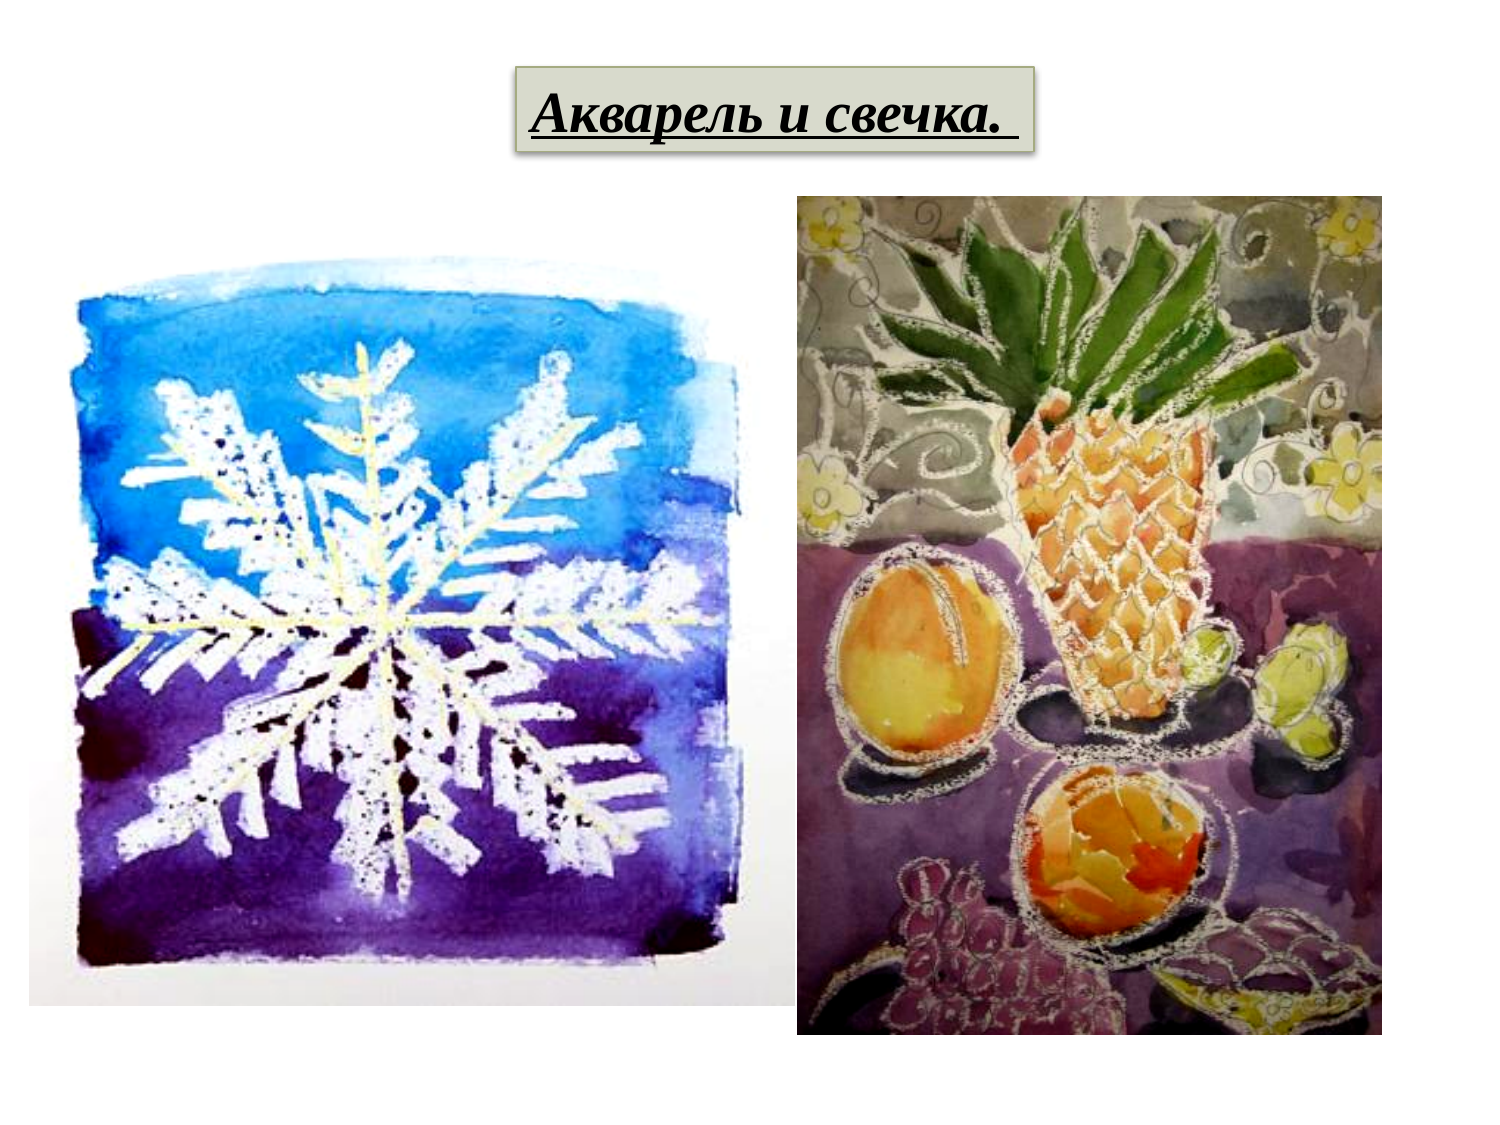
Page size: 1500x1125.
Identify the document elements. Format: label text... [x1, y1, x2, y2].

text_box Акварель и свечка. [515, 66, 1035, 152]
picture [796, 195, 1382, 1035]
picture [29, 207, 795, 1006]
